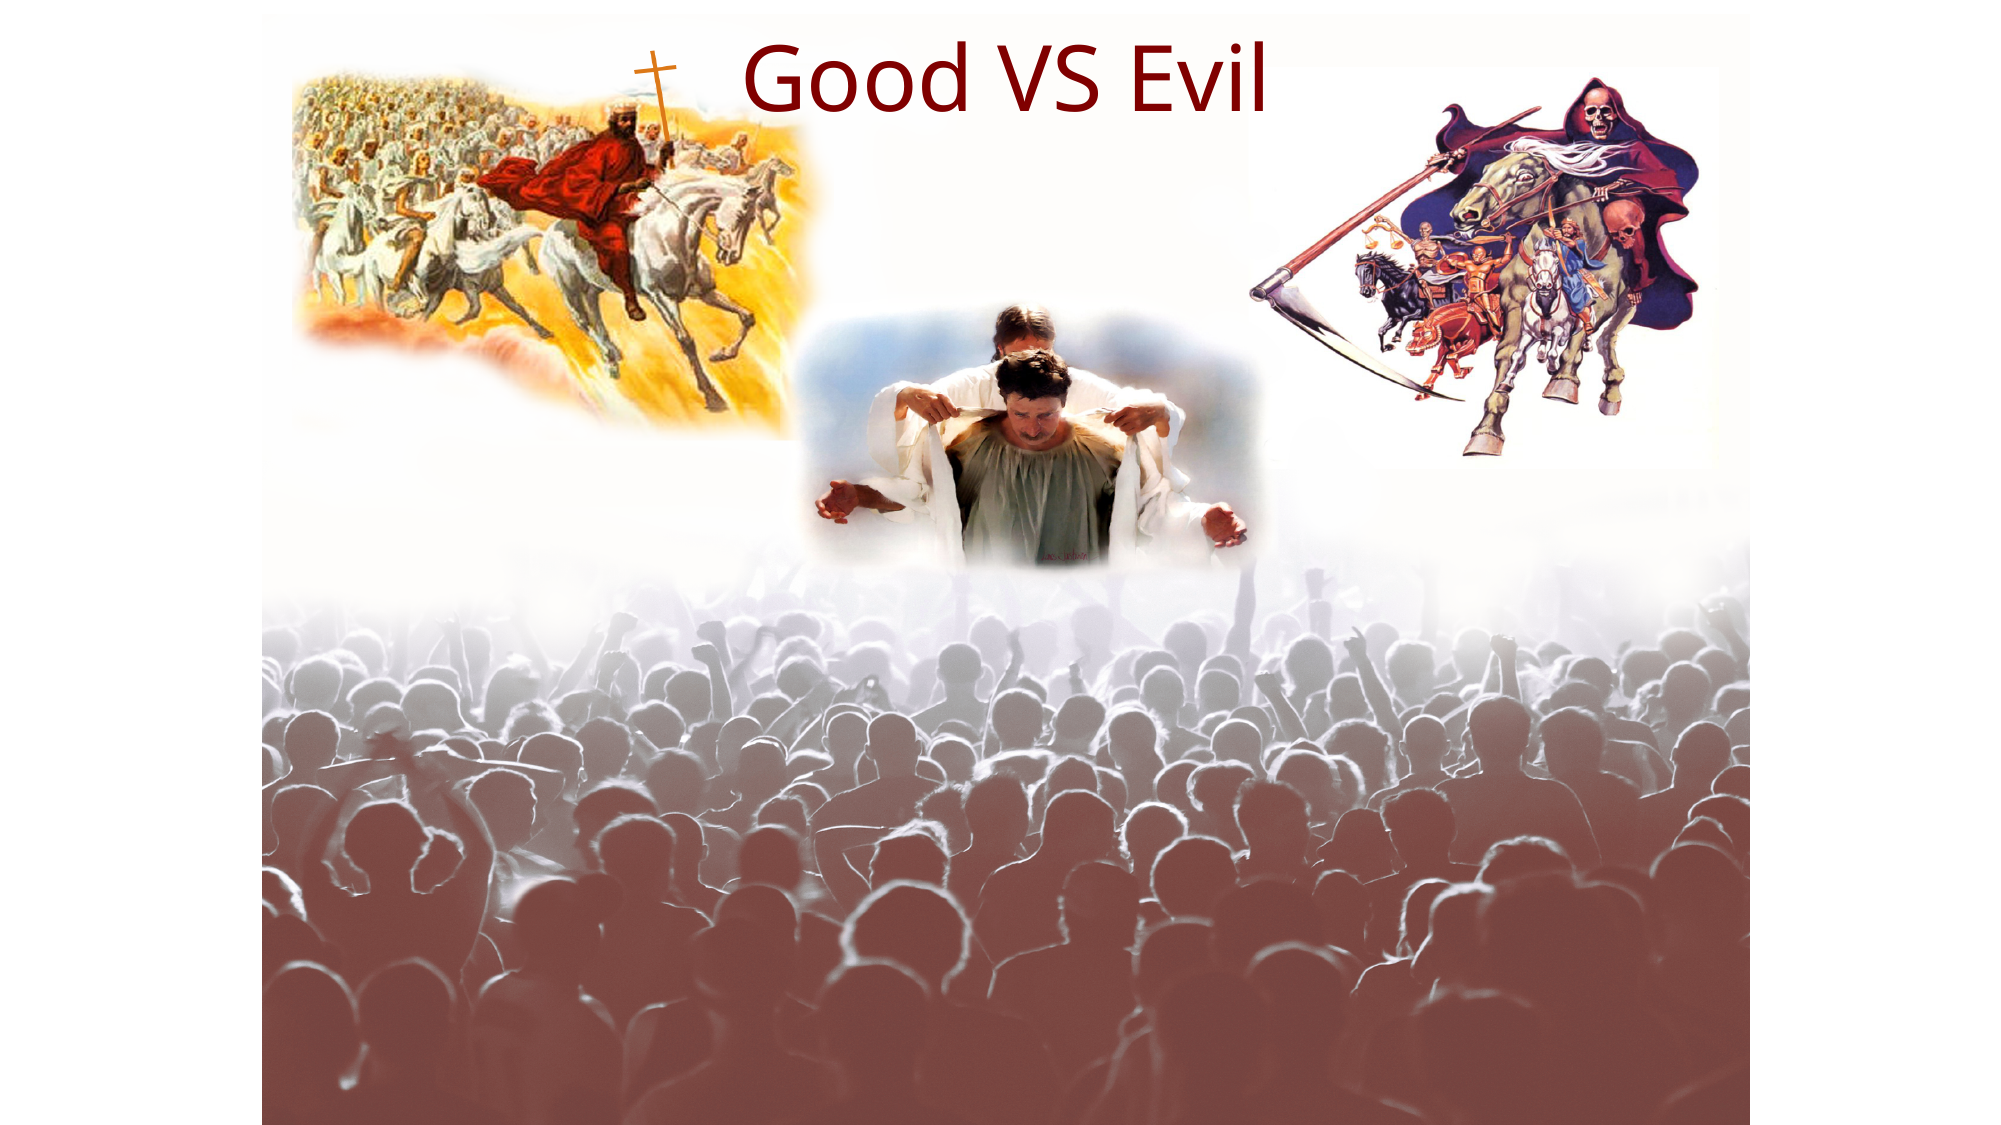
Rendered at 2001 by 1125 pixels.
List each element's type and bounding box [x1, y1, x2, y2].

picture [262, 14, 1751, 1125]
